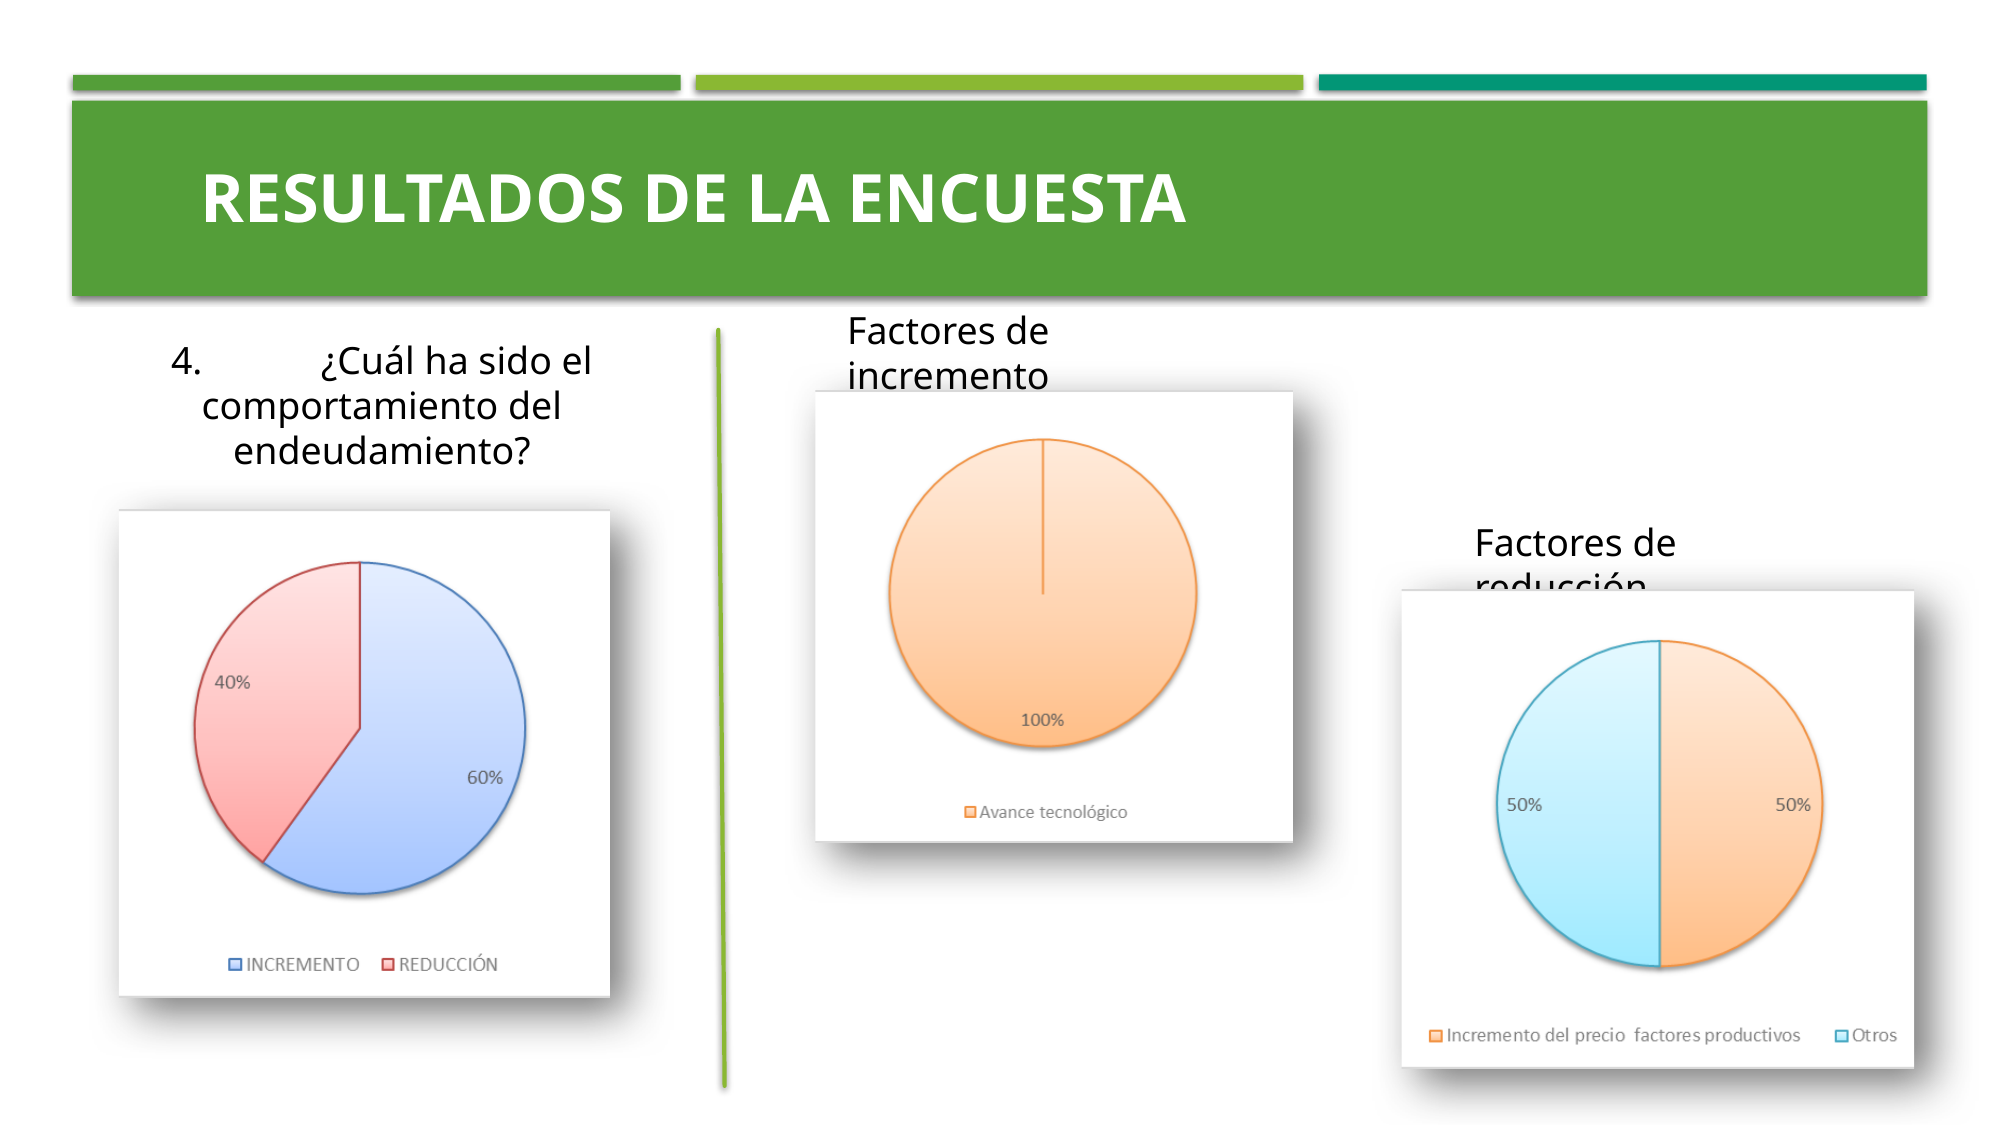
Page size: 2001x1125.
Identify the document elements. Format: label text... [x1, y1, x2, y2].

picture [1401, 588, 1915, 1070]
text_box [717, 329, 726, 1087]
text_box 4. ¿Cuál ha sido el comportamiento del endeudamiento? [85, 329, 679, 480]
text_box RESULTADOS DE LA ENCUESTA [185, 108, 1202, 244]
picture [118, 509, 611, 999]
picture [814, 390, 1294, 844]
text_box Factores de incremento [757, 299, 1229, 405]
text_box Factores de reducción [1384, 511, 1856, 617]
